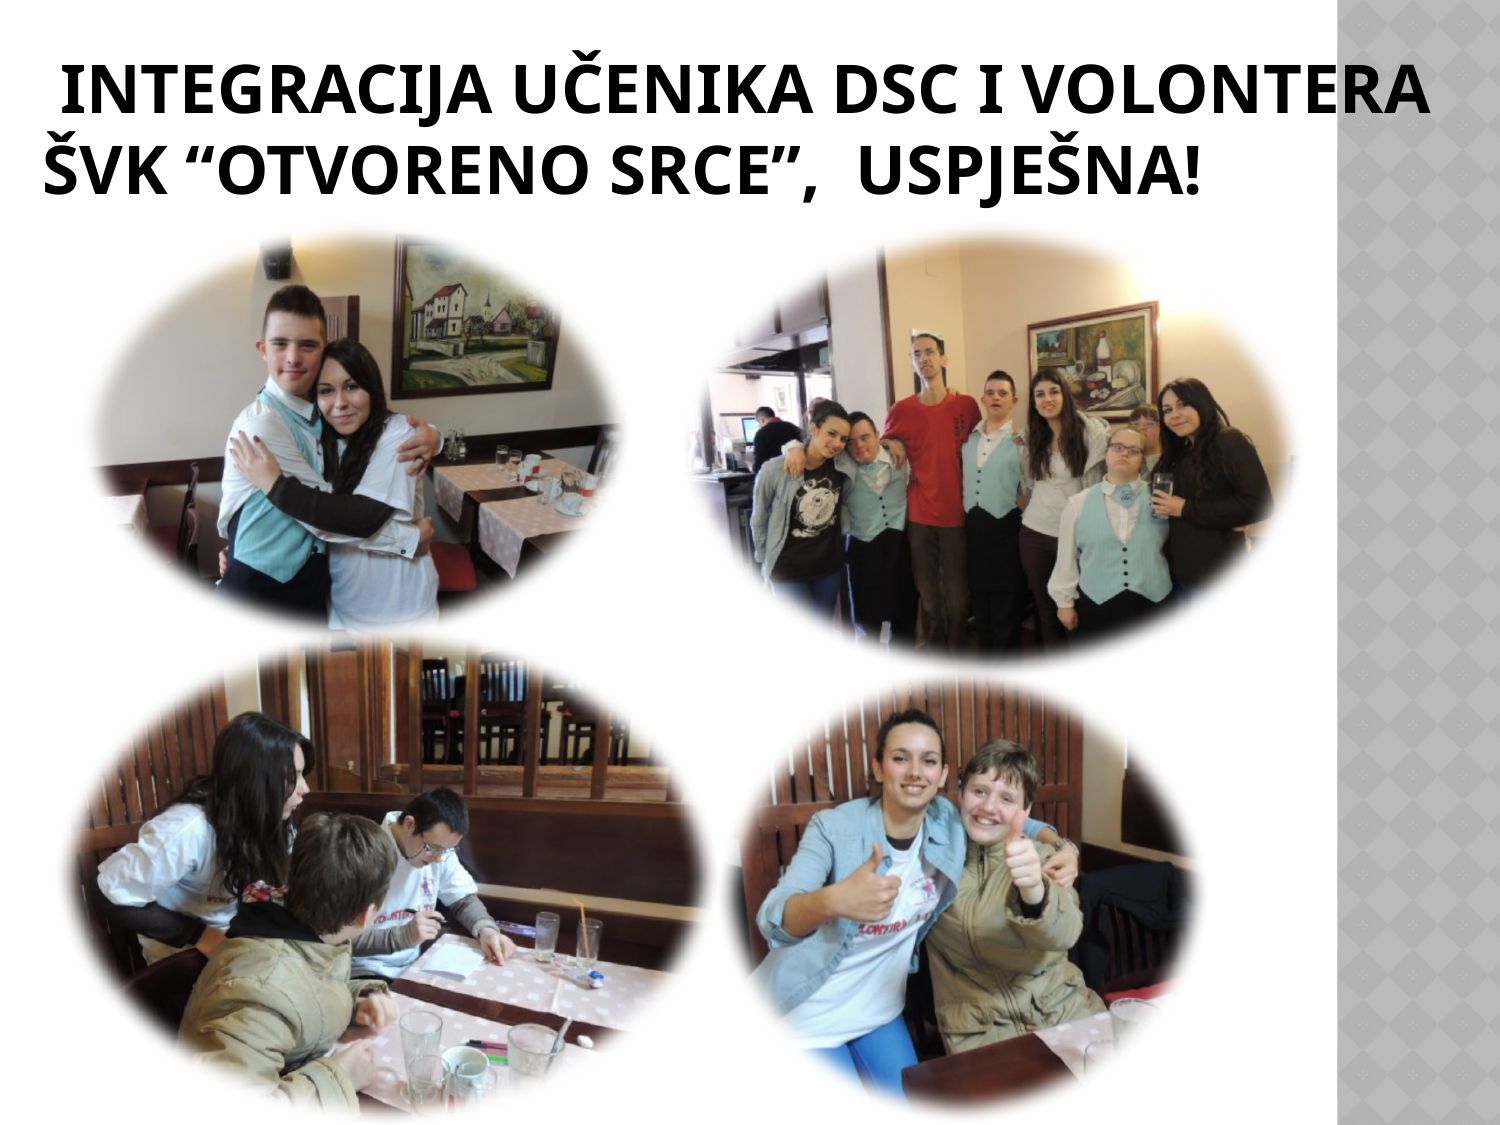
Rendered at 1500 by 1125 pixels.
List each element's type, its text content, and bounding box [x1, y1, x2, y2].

title Integracija učenika dsc i volontera švk “otvoreno srce”, uspješna! [0, 0, 1459, 209]
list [725, 691, 1212, 1125]
picture [678, 219, 1306, 681]
picture [52, 624, 721, 1125]
picture [76, 219, 633, 646]
